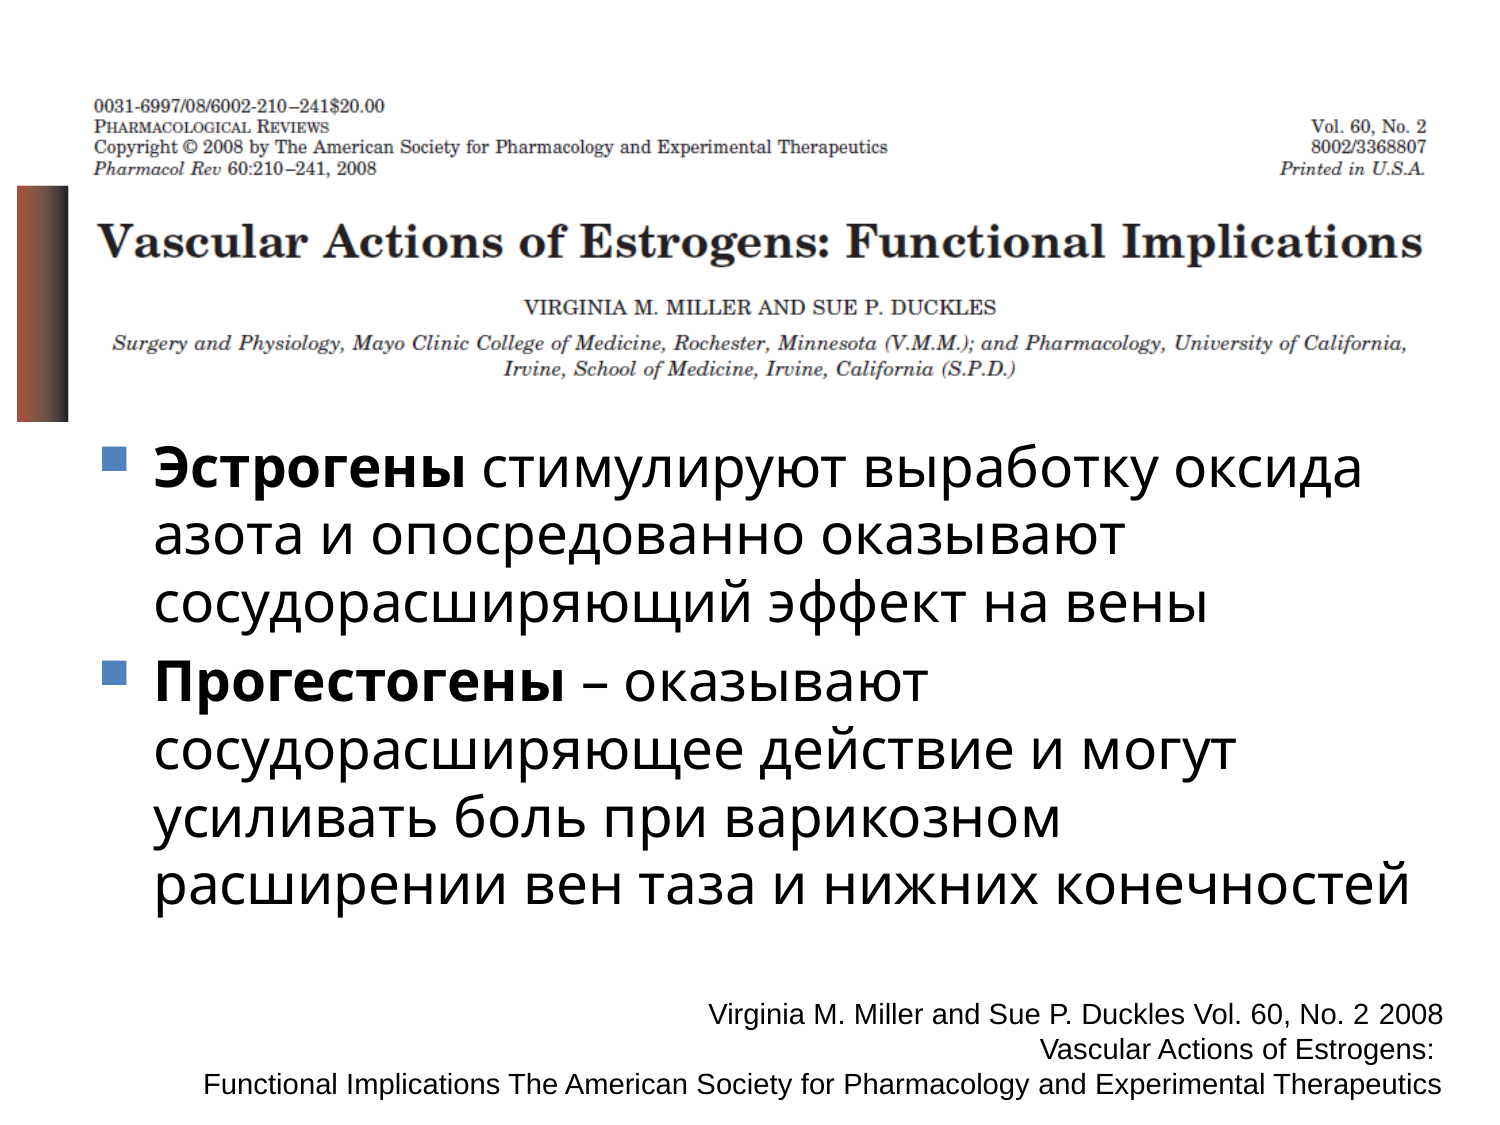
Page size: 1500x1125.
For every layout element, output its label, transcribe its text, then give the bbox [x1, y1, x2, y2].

picture [17, 30, 1500, 422]
text_box Virginia M. Miller and Sue P. Duckles Vol. 60, No. 2 2008 Vascular Actions of Estrogens: Functional Implications The American Society for Pharmacology and Experimental Therapeutics [17, 987, 1459, 1108]
list Эстрогены стимулируют выработку оксида азота и опосредованно оказывают сосудорасширяющий эффект на вены Прогестогены – оказывают сосудорасширяющее действие и могут усиливать боль при варикозном расширении вен таза и нижних конечностей [83, 434, 1434, 987]
